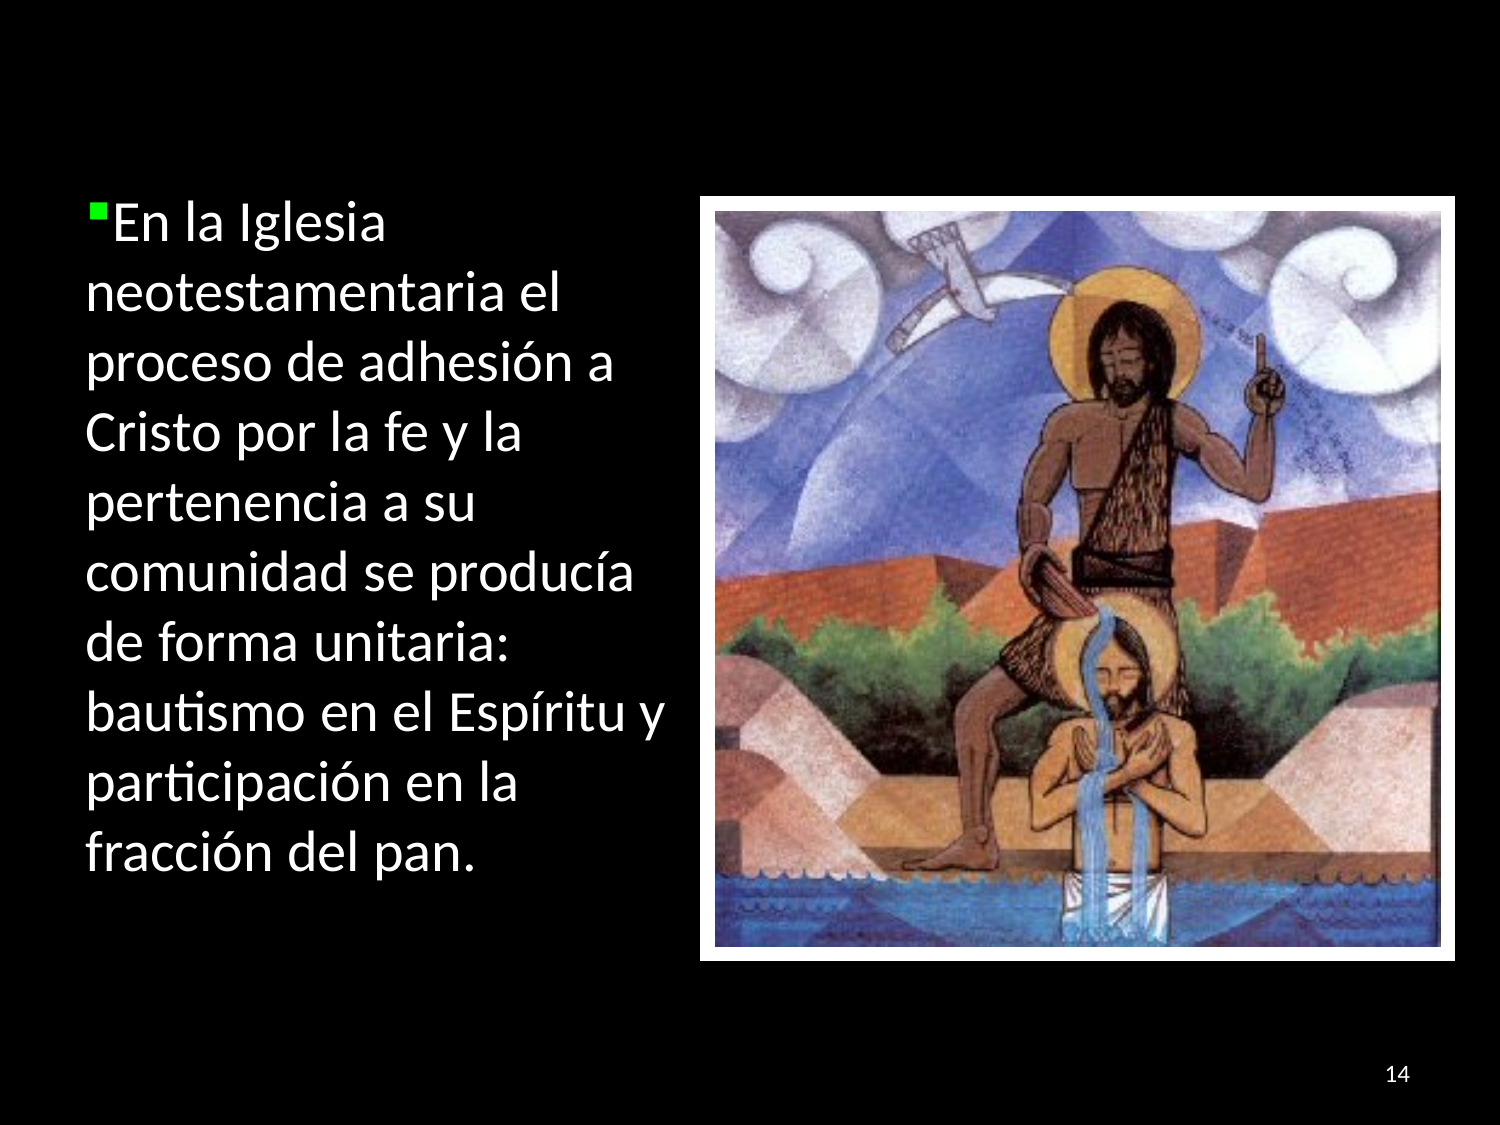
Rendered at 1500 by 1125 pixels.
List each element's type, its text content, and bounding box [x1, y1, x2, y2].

picture [714, 210, 1441, 947]
list En la Iglesia neotestamentaria el proceso de adhesión a Cristo por la fe y la pertenencia a su comunidad se producía de forma unitaria: bautismo en el Espíritu y participación en la fracción del pan. [70, 175, 711, 946]
slide_number 14 [1074, 1042, 1425, 1103]
